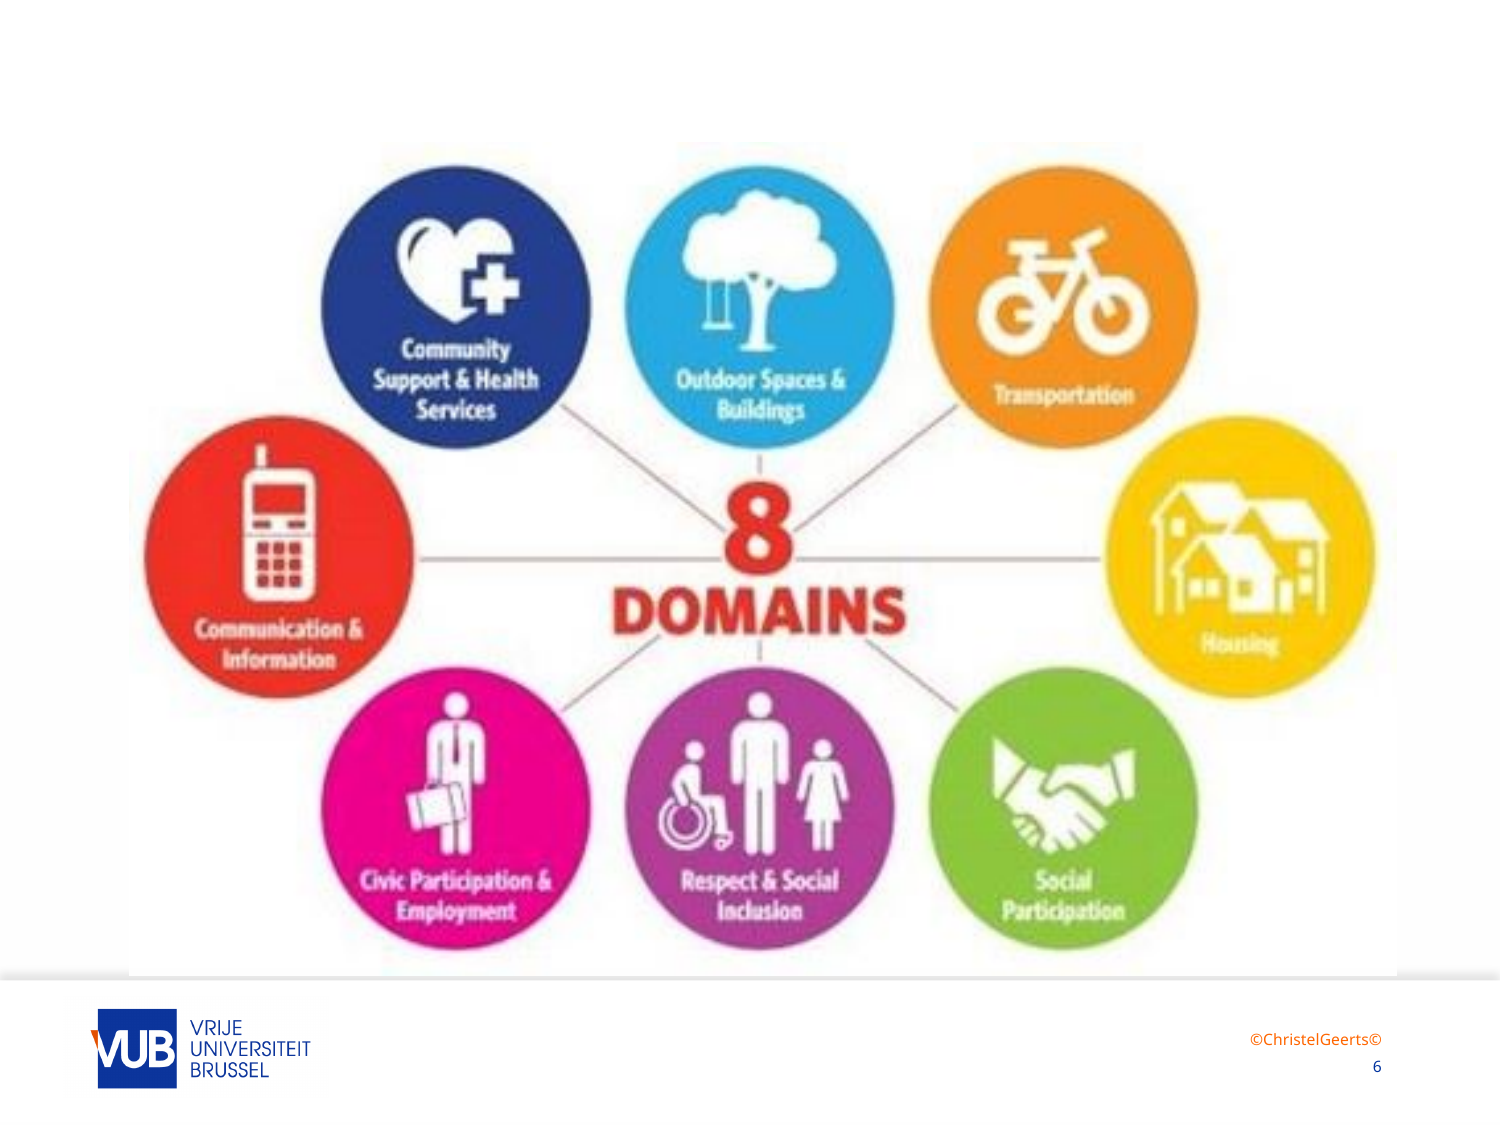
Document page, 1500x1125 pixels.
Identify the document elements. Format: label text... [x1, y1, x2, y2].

picture [63, 996, 329, 1098]
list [129, 142, 1397, 976]
footer ©ChristelGeerts© [1059, 1027, 1397, 1052]
slide_number 6 [1059, 1052, 1397, 1082]
